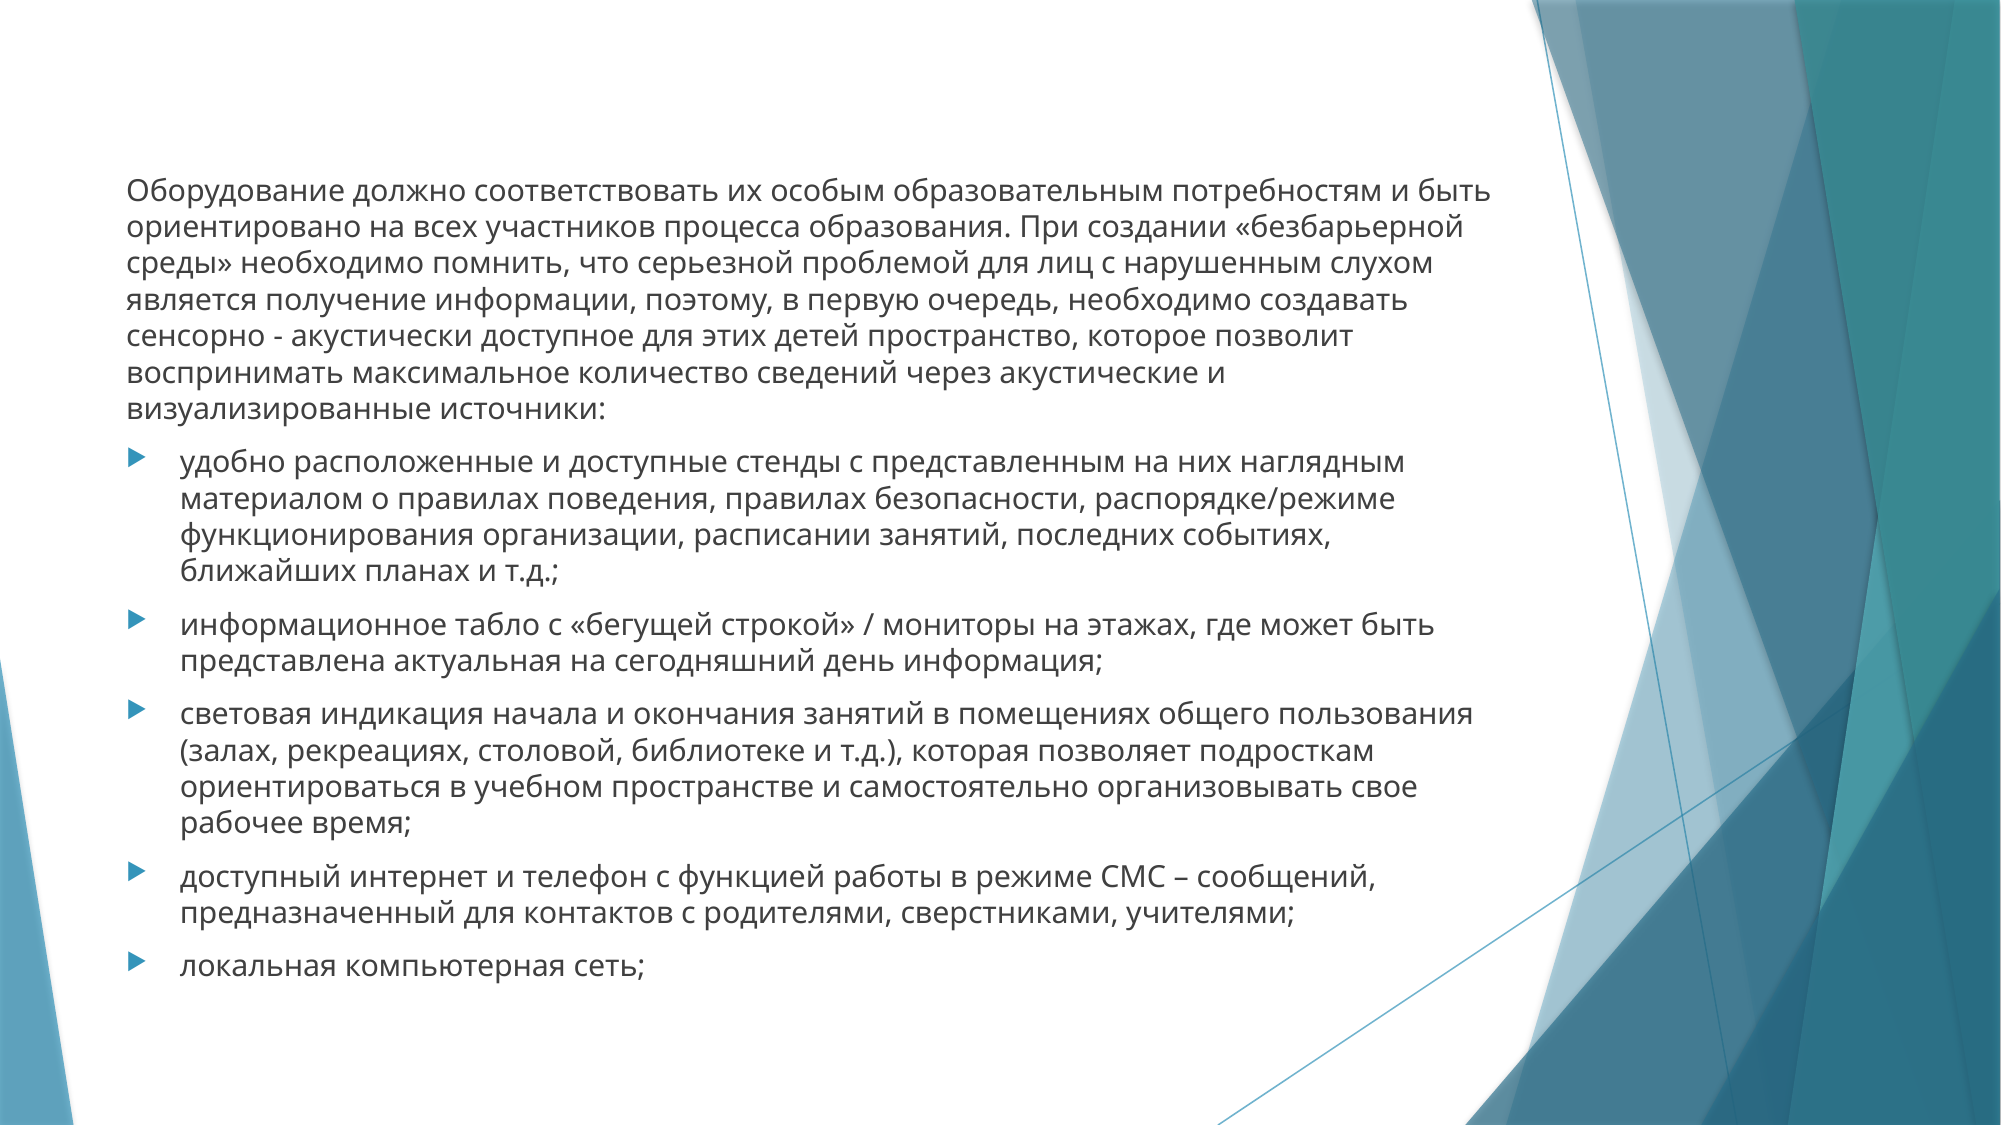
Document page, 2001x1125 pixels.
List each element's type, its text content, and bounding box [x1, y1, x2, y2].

list Оборудование должно соответствовать их особым образовательным потребностям и быть ориентировано на всех участников процесса образования. При создании «безбарьерной среды» необходимо помнить, что серьезной проблемой для лиц с нарушенным слухом является получение информации, поэтому, в первую очередь, необходимо создавать сенсорно - акустически доступное для этих детей пространство, которое позволит воспринимать максимальное количество сведений через акустические и визуализированные источники: удобно расположенные и доступные стенды с представленным на них наглядным материалом о правилах поведения, правилах безопасности, распорядке/режиме функционирования организации, расписании занятий, последних событиях, ближайших планах и т.д.; информационное табло с «бегущей строкой» / мониторы на этажах, где может быть представлена актуальная на сегодняшний день информация; световая индикация начала и окончания занятий в помещениях общего пользования (залах, рекреациях, столовой, библиотеке и т.д.), которая позволяет подросткам ориентироваться в учебном пространстве и самостоятельно организовывать свое рабочее время; доступный интернет и телефон с функцией работы в режиме СМС – сообщений, предназначенный для контактов с родителями, сверстниками, учителями; локальная компьютерная сеть; [111, 163, 1522, 991]
